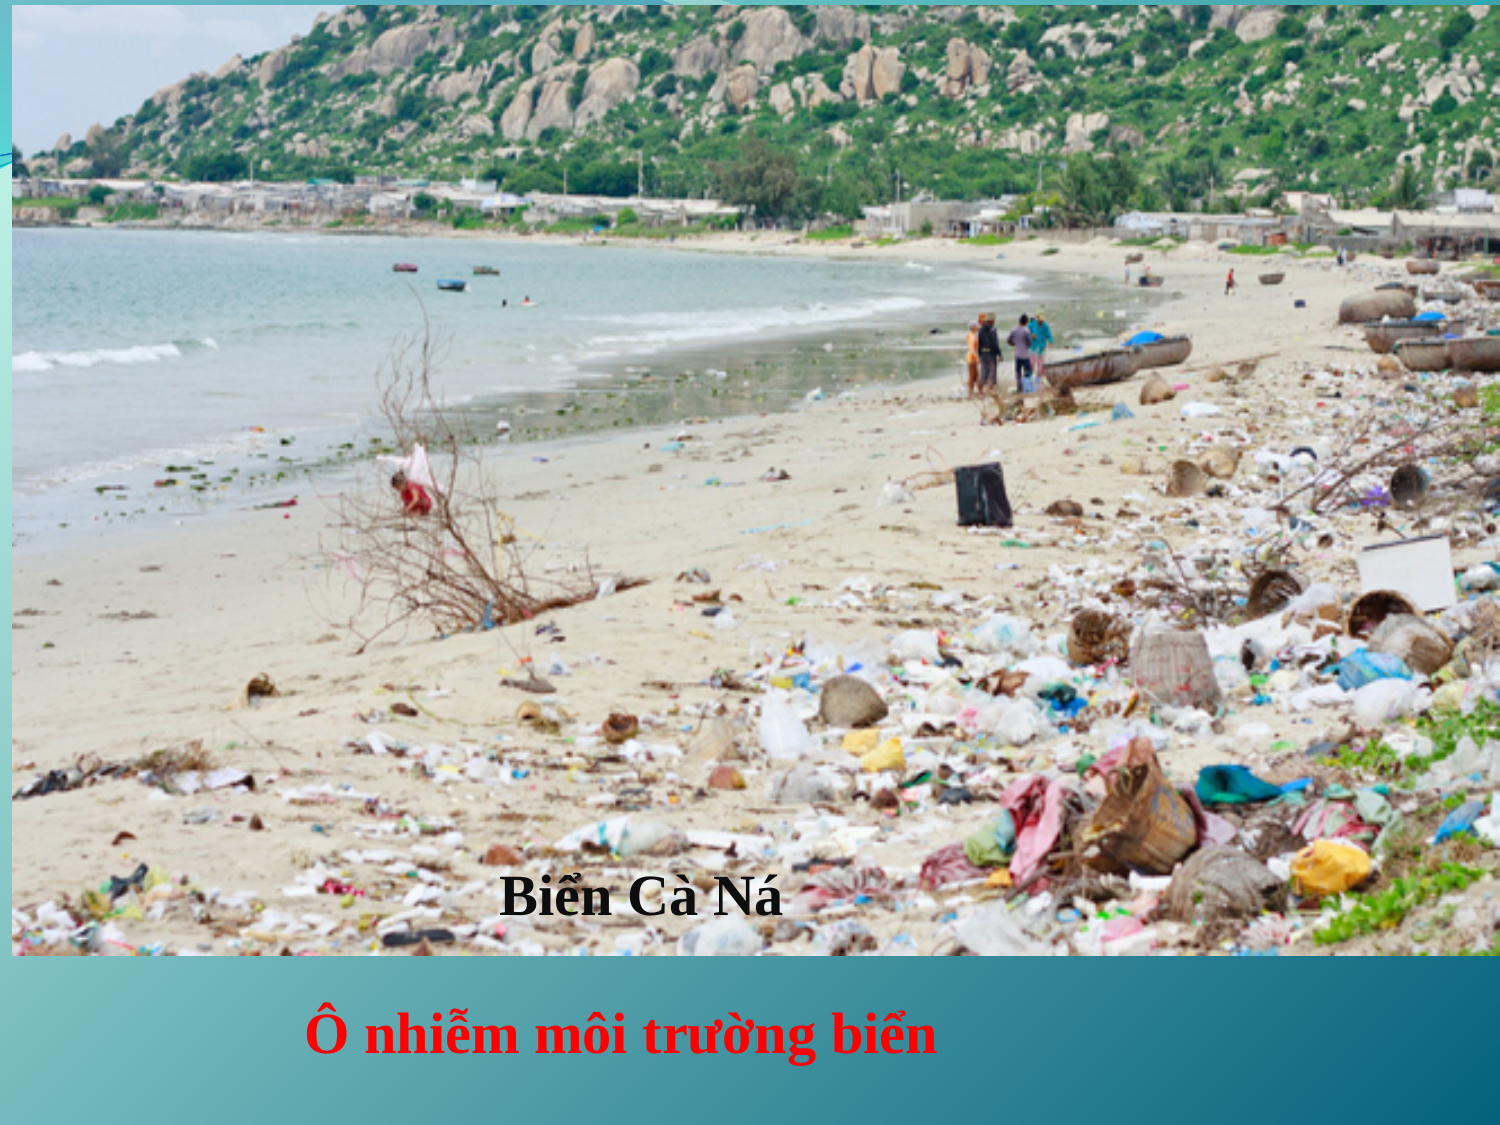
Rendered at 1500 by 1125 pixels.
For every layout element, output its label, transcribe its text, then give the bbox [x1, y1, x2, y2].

text_box Ô nhiễm môi trường biển [289, 987, 954, 1073]
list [12, 5, 1500, 956]
